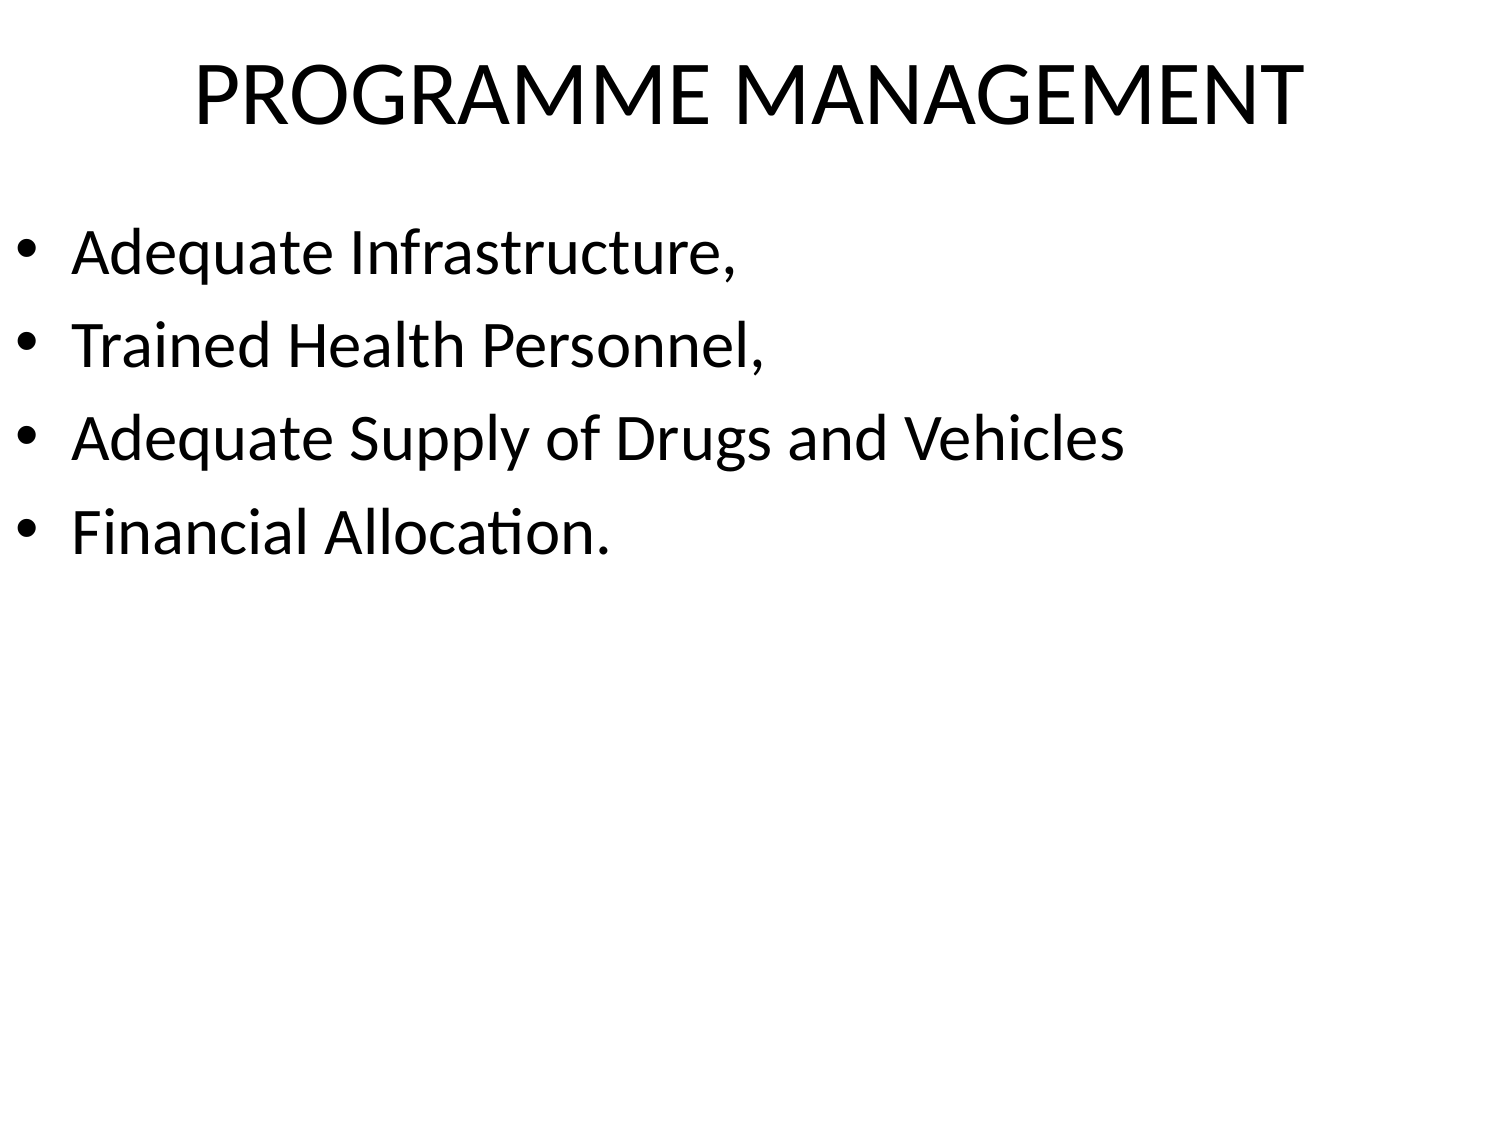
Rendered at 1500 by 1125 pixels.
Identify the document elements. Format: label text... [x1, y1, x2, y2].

title PROGRAMME MANAGEMENT [0, 0, 1500, 175]
list Adequate Infrastructure, Trained Health Personnel, Adequate Supply of Drugs and Vehicles Financial Allocation. [0, 200, 1500, 1125]
